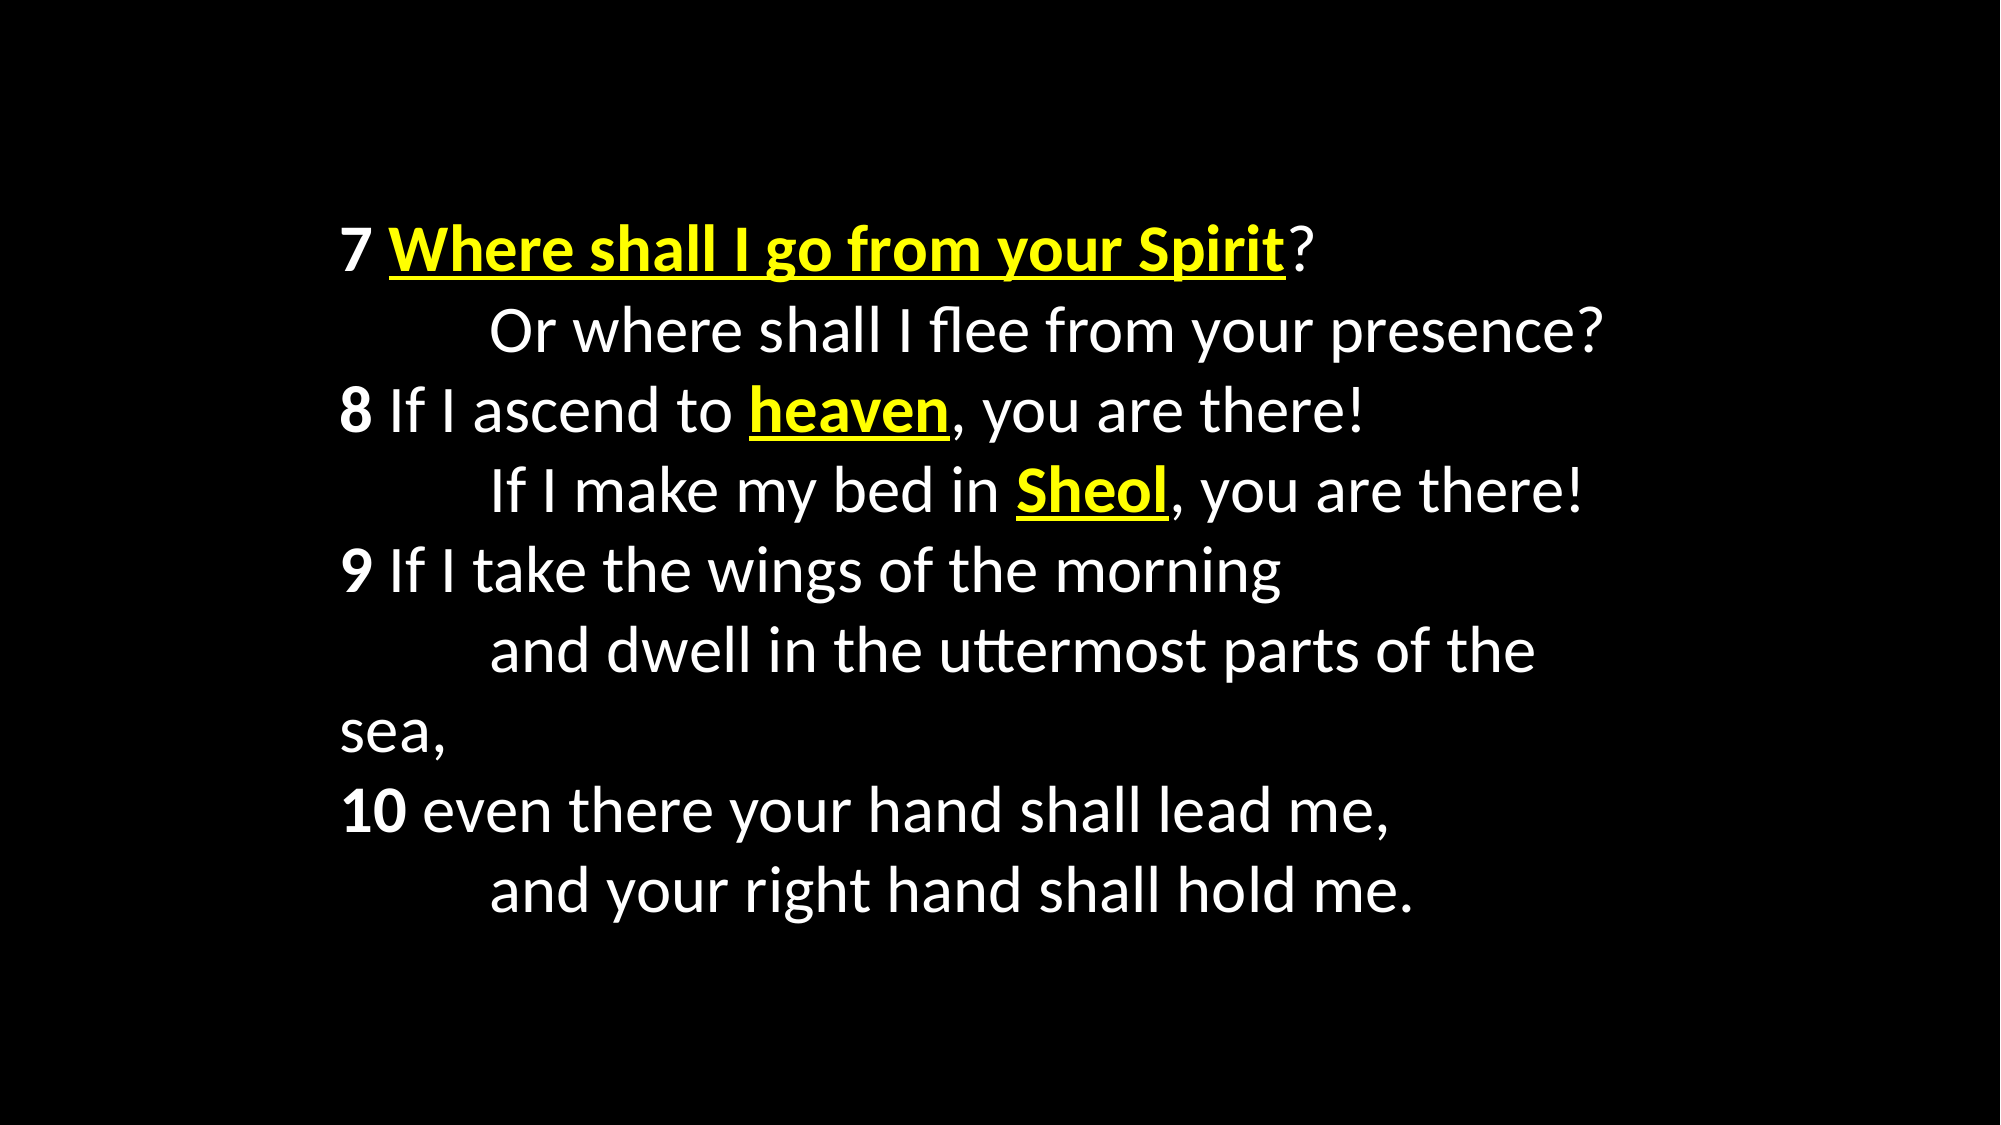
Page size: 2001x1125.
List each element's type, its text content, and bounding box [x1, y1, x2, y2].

list 7 Where shall I go from your Spirit? Or where shall I flee from your presence? 8 If I ascend to heaven, you are there! If I make my bed in Sheol, you are there! 9 If I take the wings of the morning and dwell in the uttermost parts of the sea, 10 even there your hand shall lead me, and your right hand shall hold me. [324, 126, 1675, 1005]
